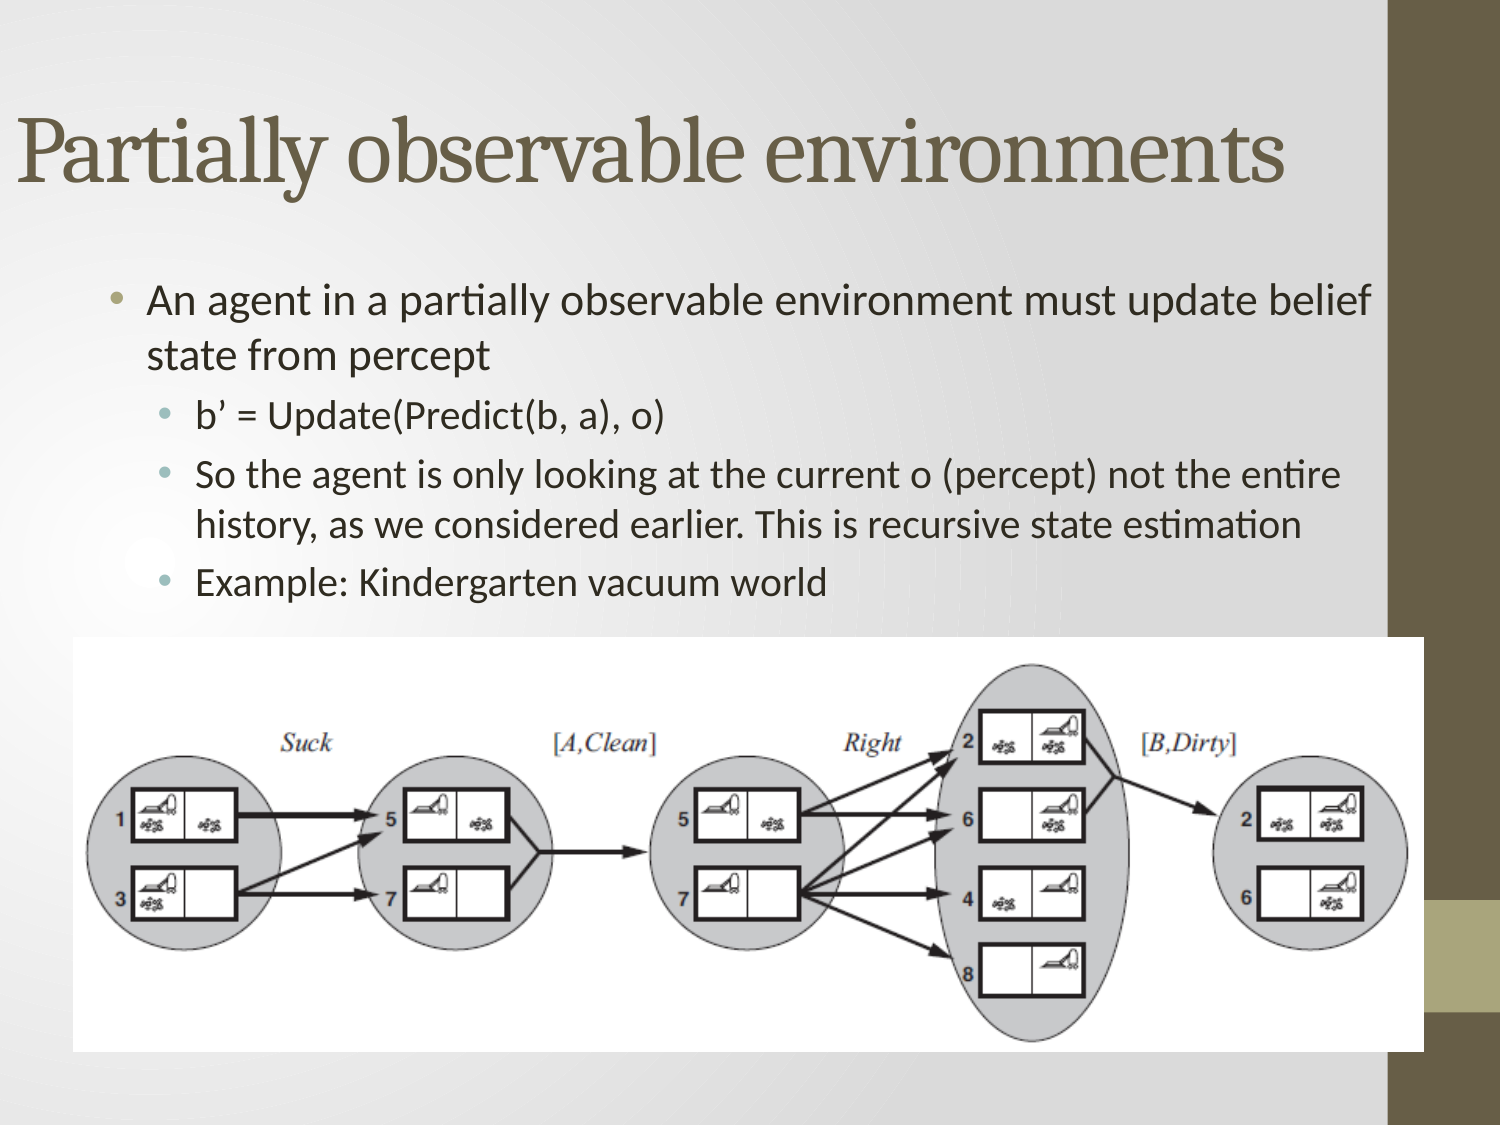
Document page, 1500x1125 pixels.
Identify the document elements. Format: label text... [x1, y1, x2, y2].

list An agent in a partially observable environment must update belief state from percept b’ = Update(Predict(b, a), o) So the agent is only looking at the current o (percept) not the entire history, as we considered earlier. This is recursive state estimation Example: Kindergarten vacuum world [75, 262, 1463, 1050]
picture [73, 636, 1425, 1053]
title Partially observable environments [0, 50, 1450, 238]
